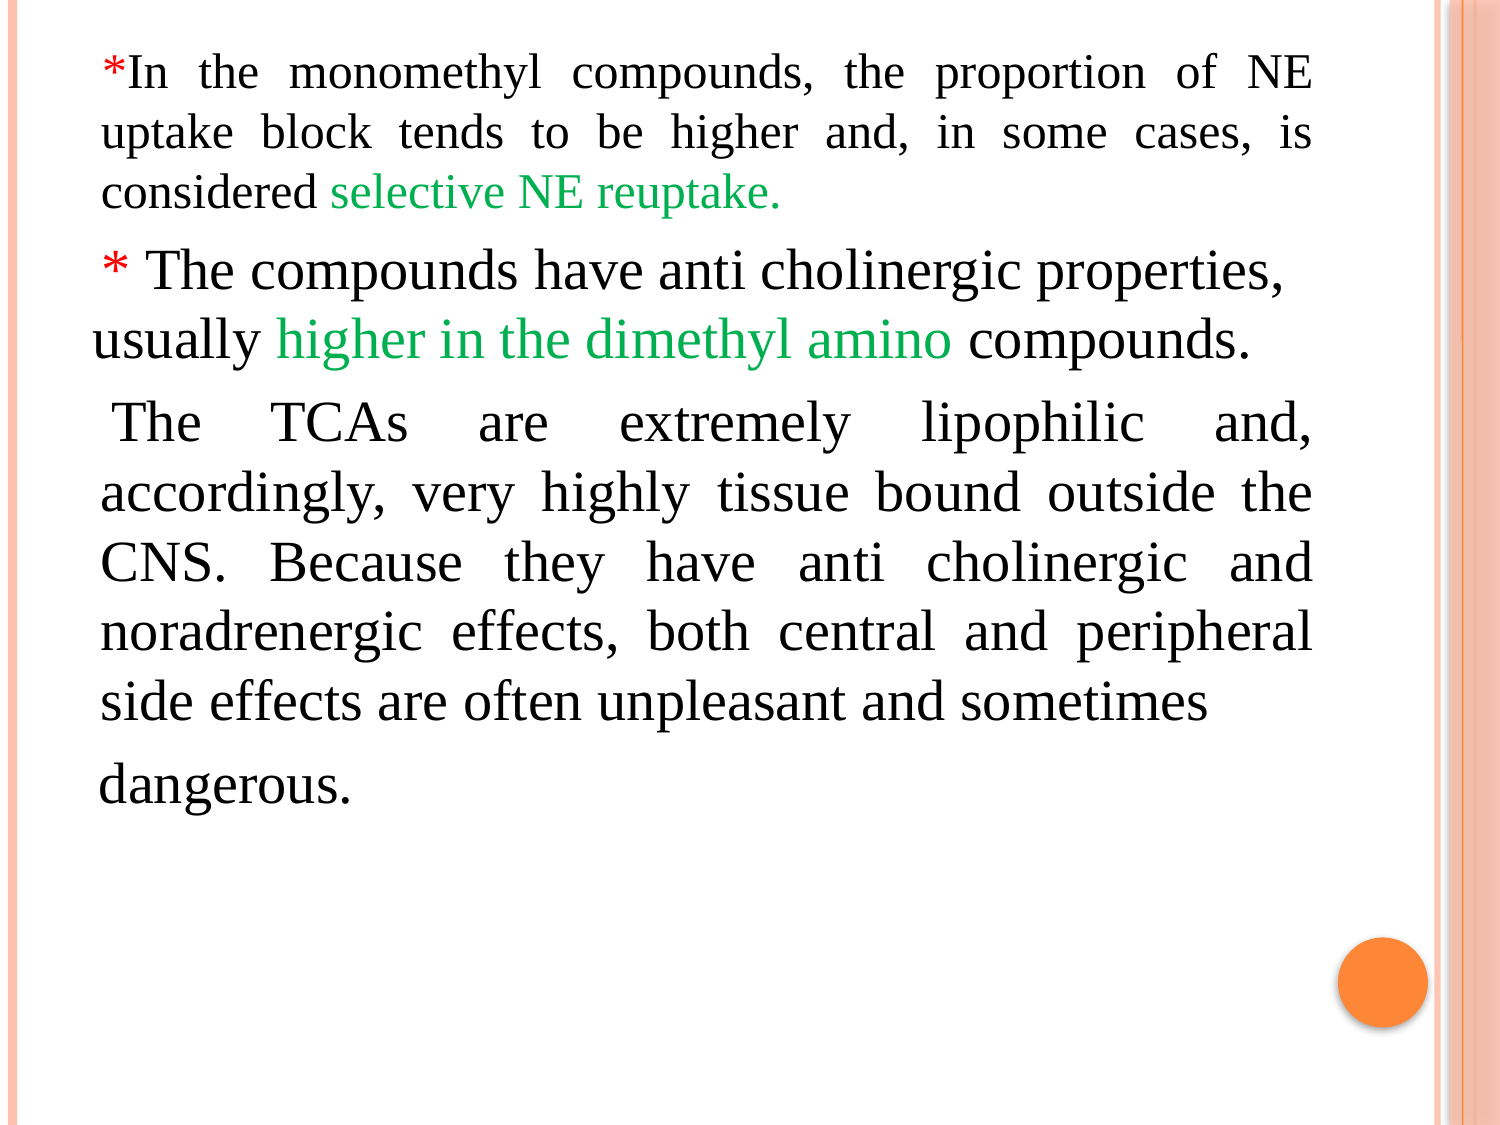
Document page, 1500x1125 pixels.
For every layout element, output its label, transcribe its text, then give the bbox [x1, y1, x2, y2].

list *In the monomethyl compounds, the proportion of NE uptake block tends to be higher and, in some cases, is considered selective NE reuptake. * The compounds have anti cholinergic properties, usually higher in the dimethyl amino compounds. The TCAs are extremely lipophilic and, accordingly, very highly tissue bound outside the CNS. Because they have anti cholinergic and noradrenergic effects, both central and peripheral side effects are often unpleasant and sometimes dangerous. [41, 30, 1329, 1062]
